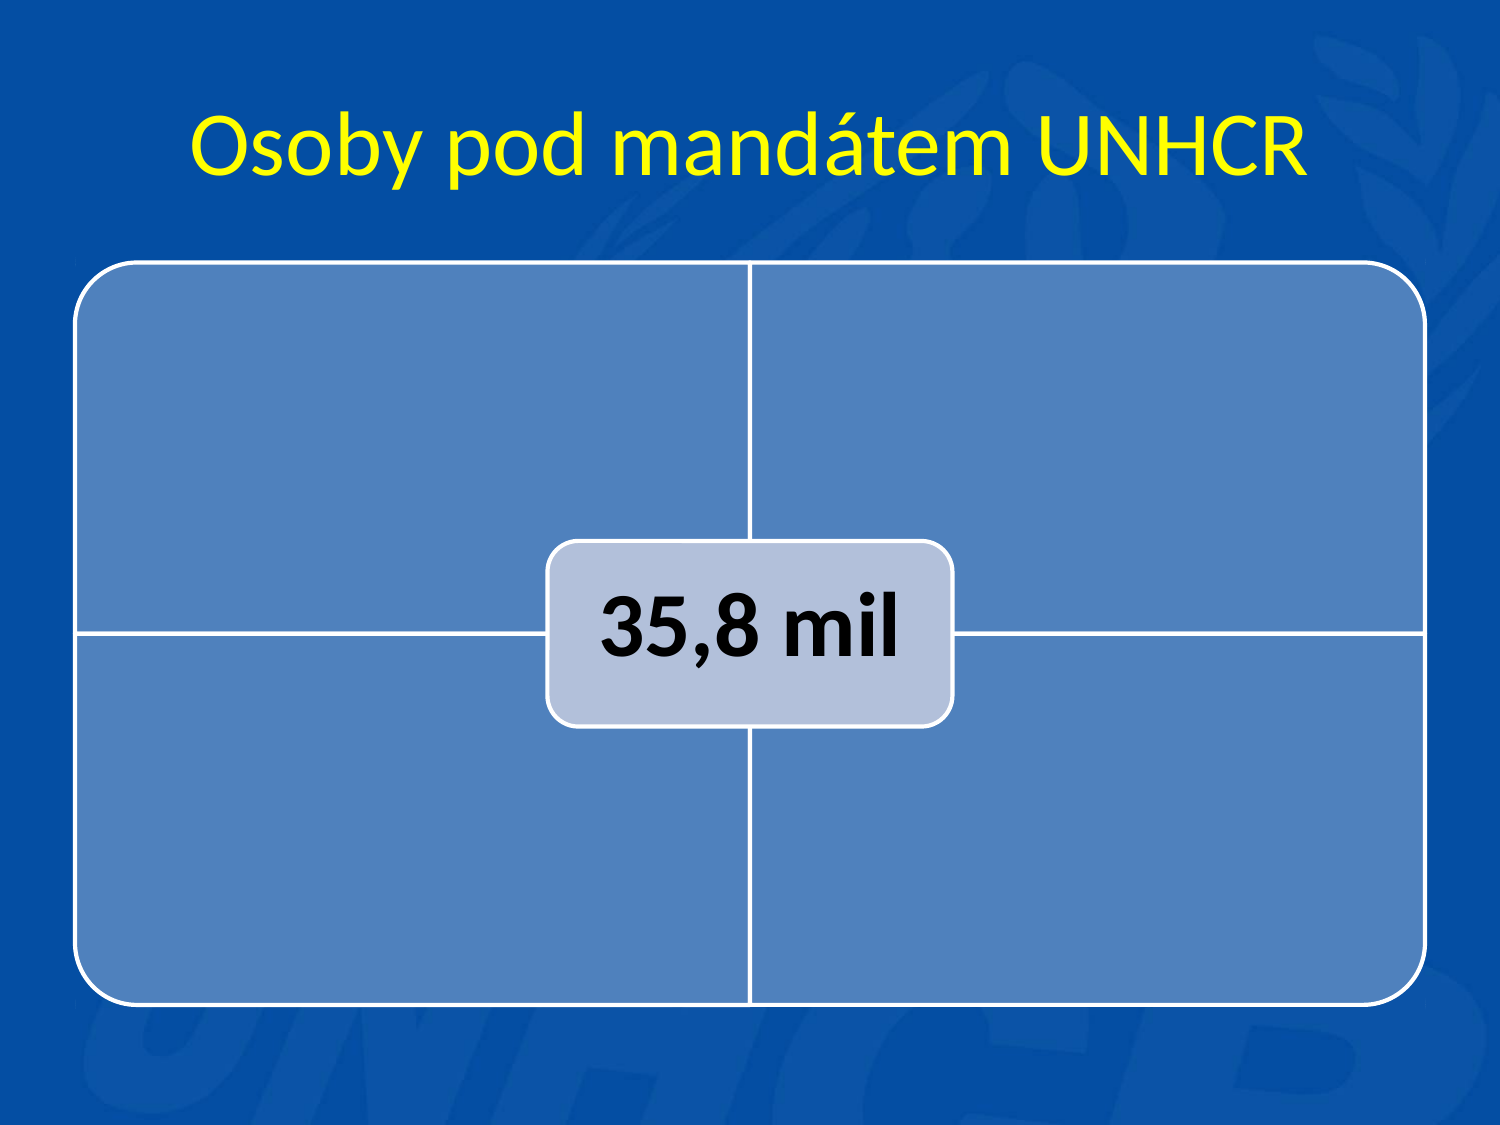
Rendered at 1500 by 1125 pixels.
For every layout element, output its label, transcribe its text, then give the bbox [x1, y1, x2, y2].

title Osoby pod mandátem UNHCR [75, 45, 1425, 233]
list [74, 262, 1426, 1006]
picture [0, 0, 1500, 1125]
